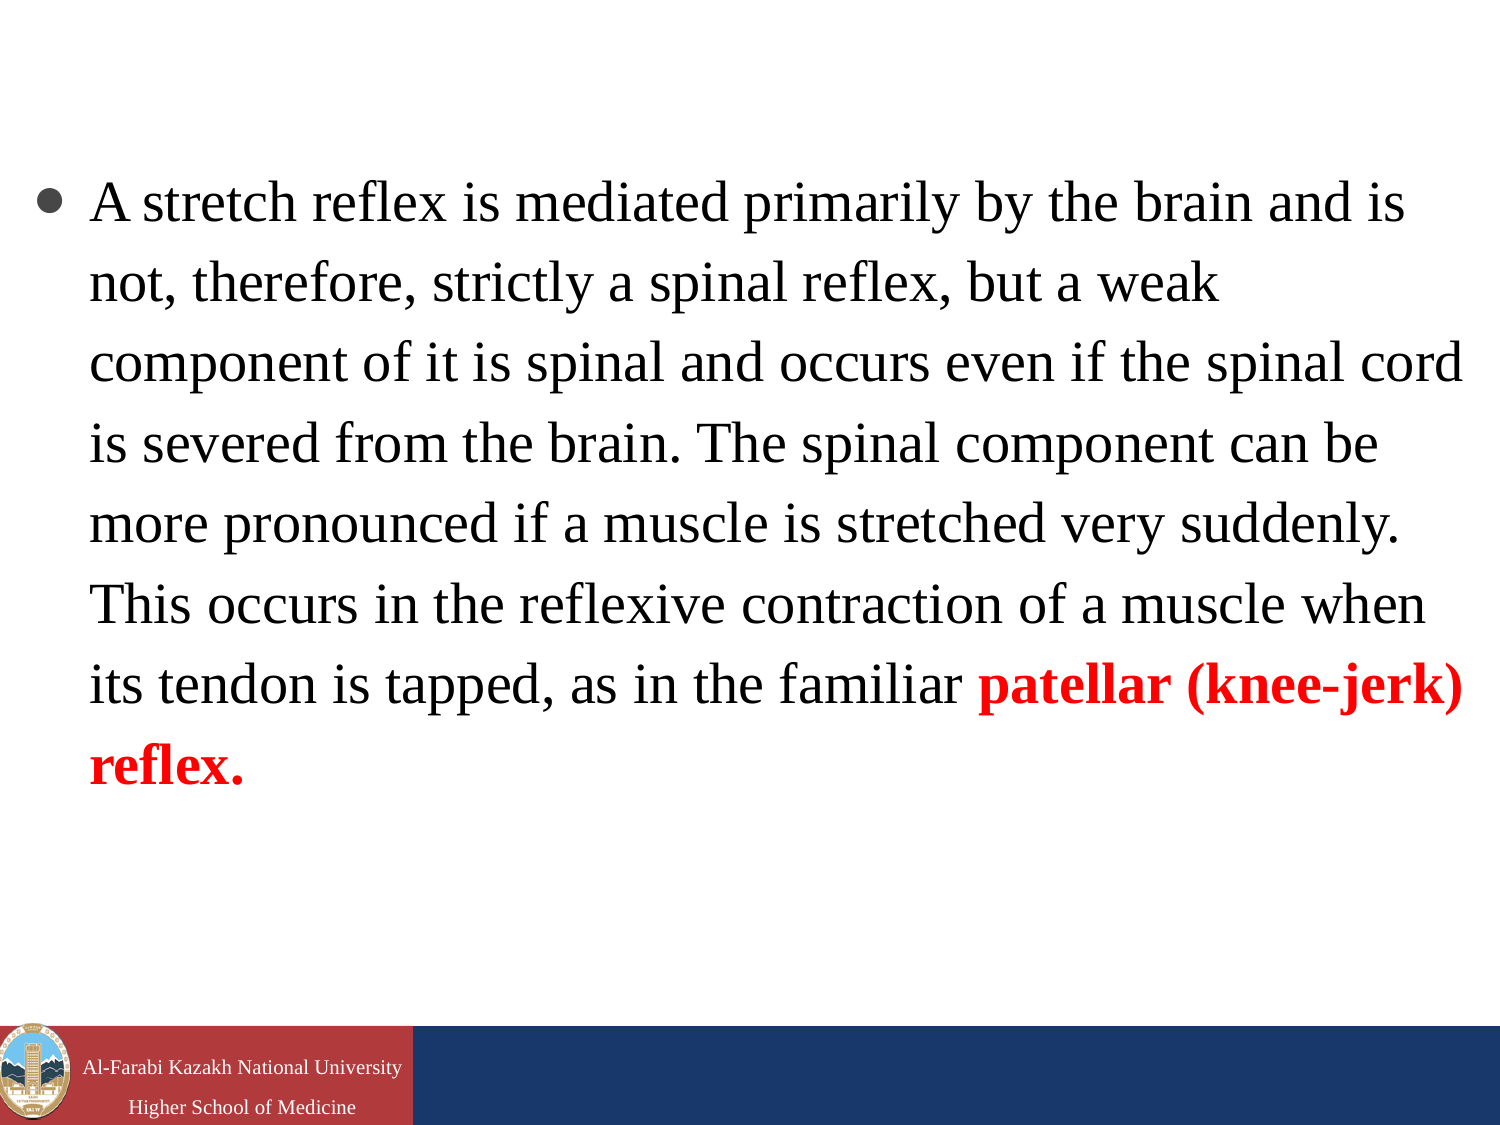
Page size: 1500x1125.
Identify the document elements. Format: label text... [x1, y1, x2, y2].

list A stretch reflex is mediated primarily by the brain and is not, therefore, strictly a spinal reflex, but a weak component of it is spinal and occurs even if the spinal cord is severed from the brain. The spinal component can be more pronounced if a muscle is stretched very suddenly. This occurs in the reflexive contraction of a muscle when its tendon is tapped, as in the familiar patellar (knee-jerk) reflex. [0, 137, 1500, 1022]
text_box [0, 1022, 1500, 1125]
